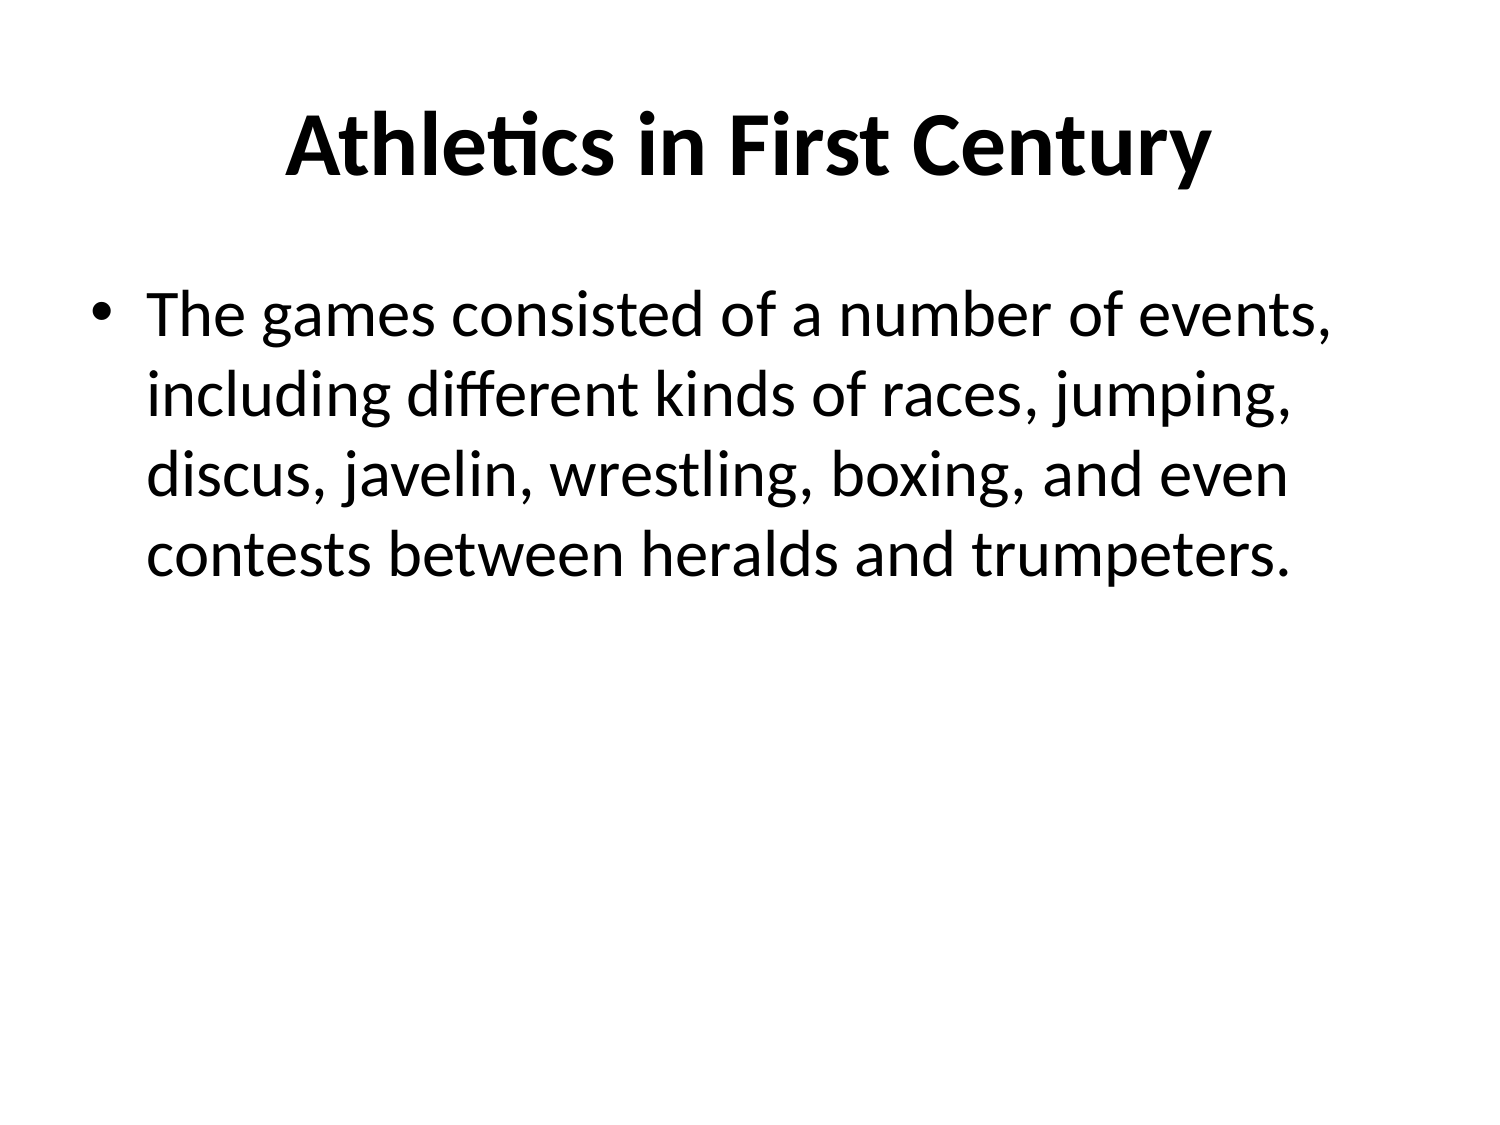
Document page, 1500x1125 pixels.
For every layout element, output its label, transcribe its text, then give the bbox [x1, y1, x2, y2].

title Athletics in First Century [75, 45, 1425, 233]
list The games consisted of a number of events, including different kinds of races, jumping, discus, javelin, wrestling, boxing, and even contests between heralds and trumpeters. [75, 262, 1425, 1005]
